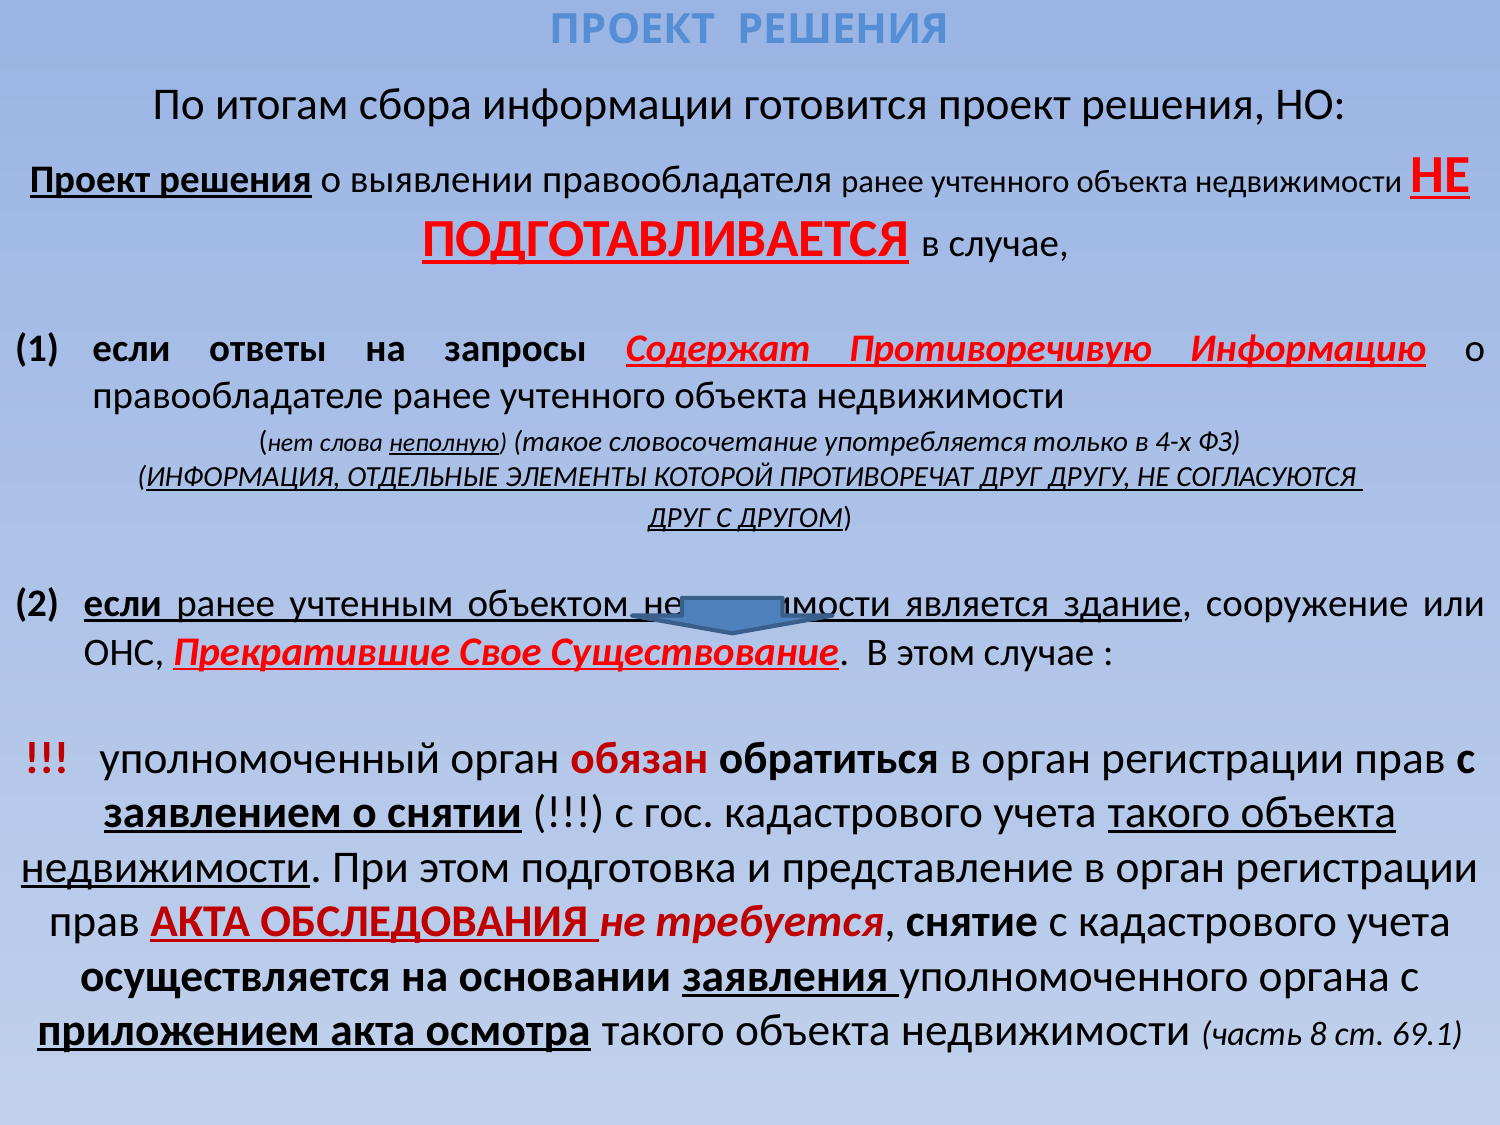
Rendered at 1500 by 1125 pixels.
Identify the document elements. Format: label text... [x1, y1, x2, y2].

text_box [629, 595, 835, 636]
title ПРОЕКТ РЕШЕНИЯ [0, 0, 1500, 55]
list По итогам сбора информации готовится проект решения, НО: Проект решения о выявлении правообладателя ранее учтенного объекта недвижимости НЕ ПОДГОТАВЛИВАЕТСЯ в случае, если ответы на запросы Содержат Противоречивую Информацию о правообладателе ранее учтенного объекта недвижимости (нет слова неполную) (такое словосочетание употребляется только в 4-х ФЗ) (ИНФОРМАЦИЯ, ОТДЕЛЬНЫЕ ЭЛЕМЕНТЫ КОТОРОЙ ПРОТИВОРЕЧАТ ДРУГ ДРУГУ, НЕ СОГЛАСУЮТСЯ ДРУГ С ДРУГОМ) если ранее учтенным объектом недвижимости является здание, сооружение или ОНС, Прекратившие Свое Существование. В этом случае : !!! уполномоченный орган обязан обратиться в орган регистрации прав с заявлением о снятии (!!!) с гос. кадастрового учета такого объекта недвижимости. При этом подготовка и представление в орган регистрации прав АКТА ОБСЛЕДОВАНИЯ не требуется, снятие с кадастрового учета осуществляется на основании заявления уполномоченного органа с приложением акта осмотра такого объекта недвижимости (часть 8 ст. 69.1) [0, 66, 1500, 1125]
